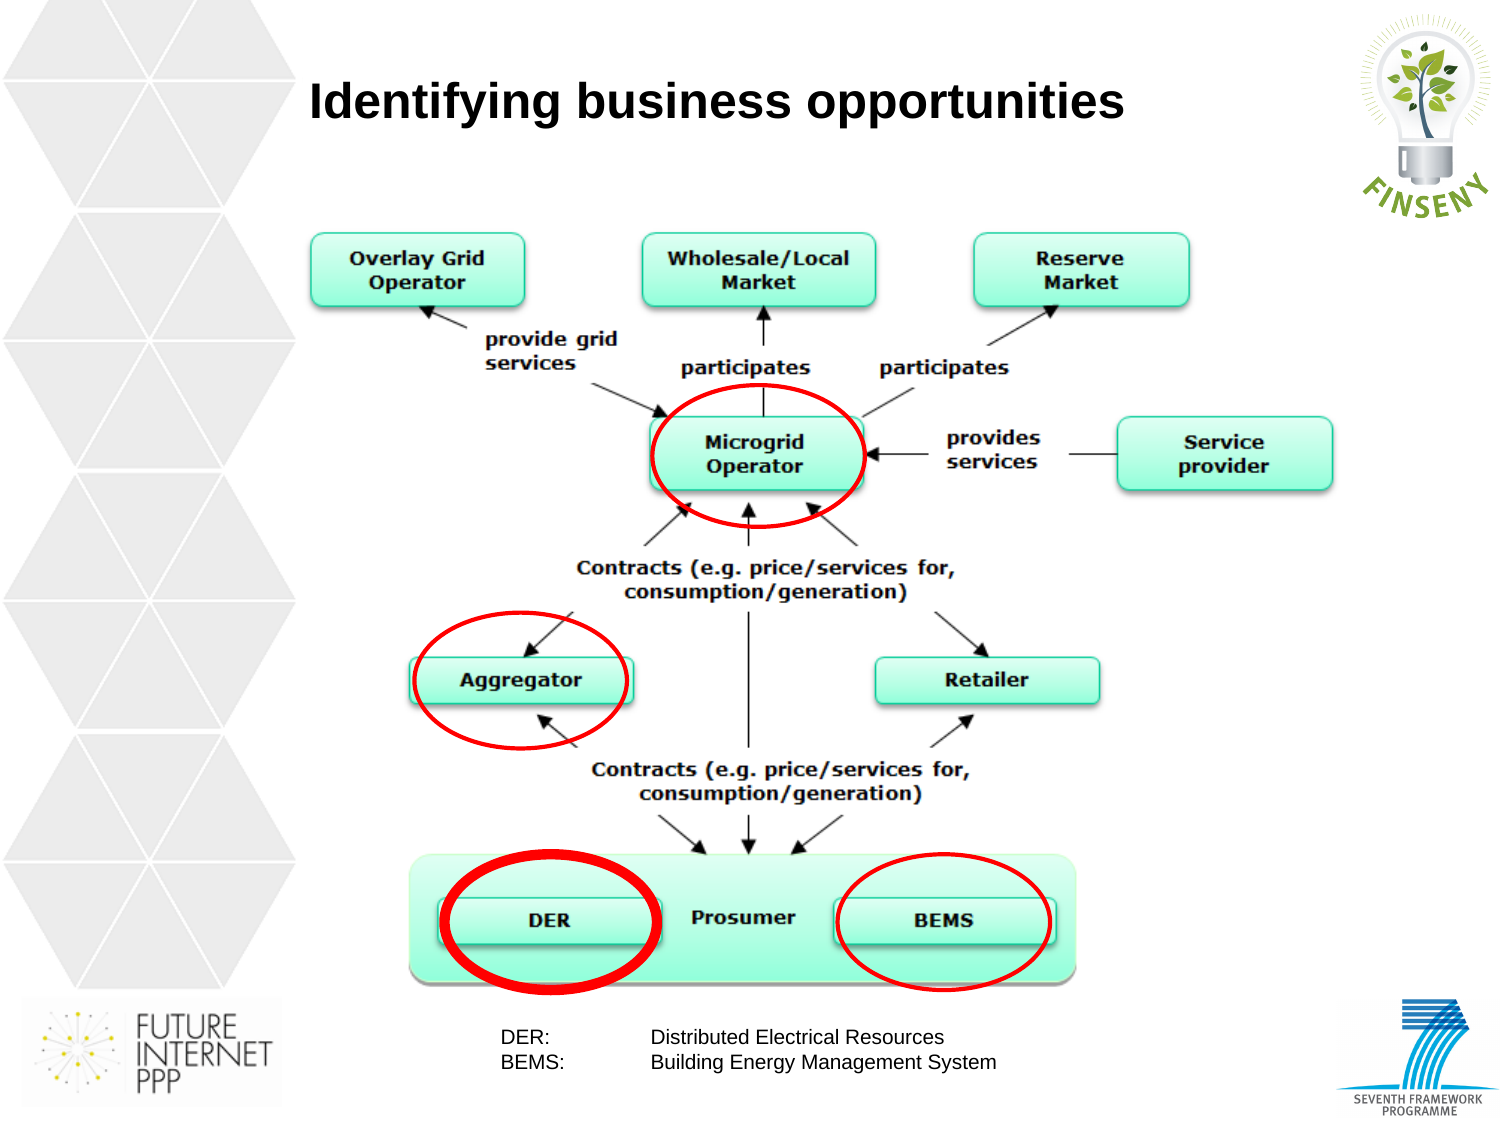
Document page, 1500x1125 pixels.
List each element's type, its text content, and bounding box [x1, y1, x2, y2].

text_box DER: Distributed Electrical Resources BEMS: Building Energy Management System [485, 1016, 1012, 1082]
title Identifying business opportunities [294, 61, 1253, 192]
picture [0, 0, 1347, 1125]
picture [1336, 999, 1500, 1118]
picture [1352, 0, 1500, 231]
